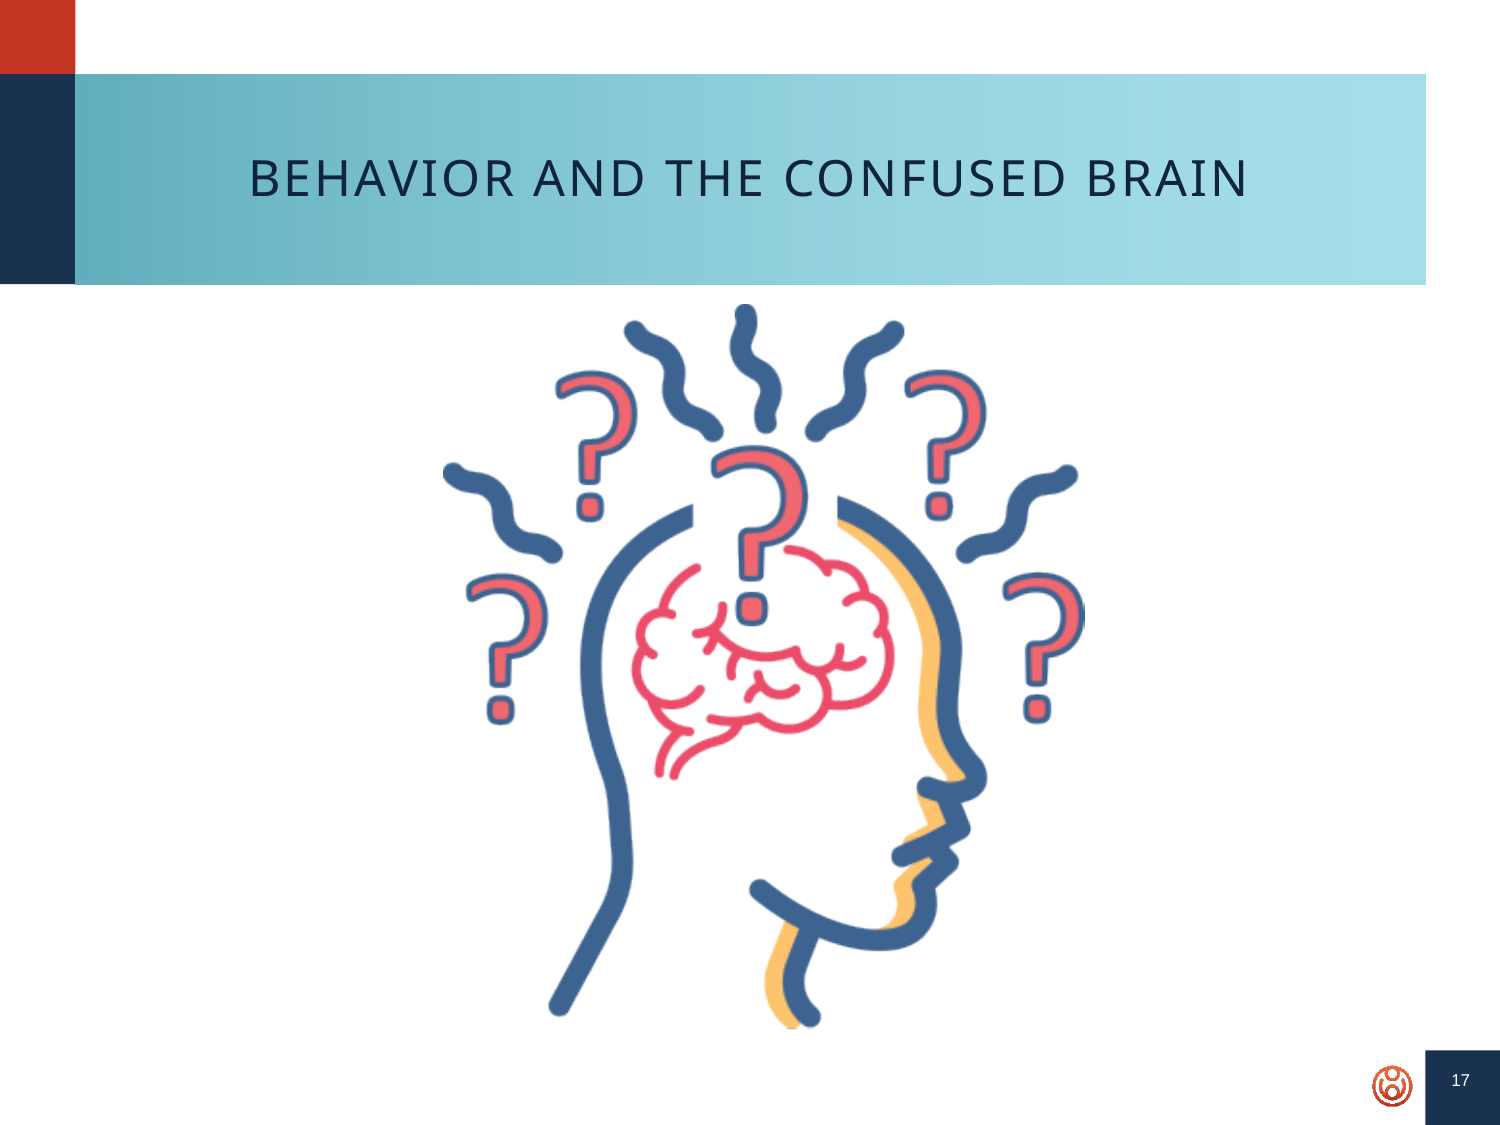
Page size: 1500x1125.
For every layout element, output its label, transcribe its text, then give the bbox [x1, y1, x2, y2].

picture [1371, 1065, 1413, 1107]
title Behavior and The Confused Brain [74, 74, 1424, 279]
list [442, 304, 1085, 1033]
slide_number 17 [1433, 1058, 1489, 1101]
picture [75, 74, 1426, 285]
